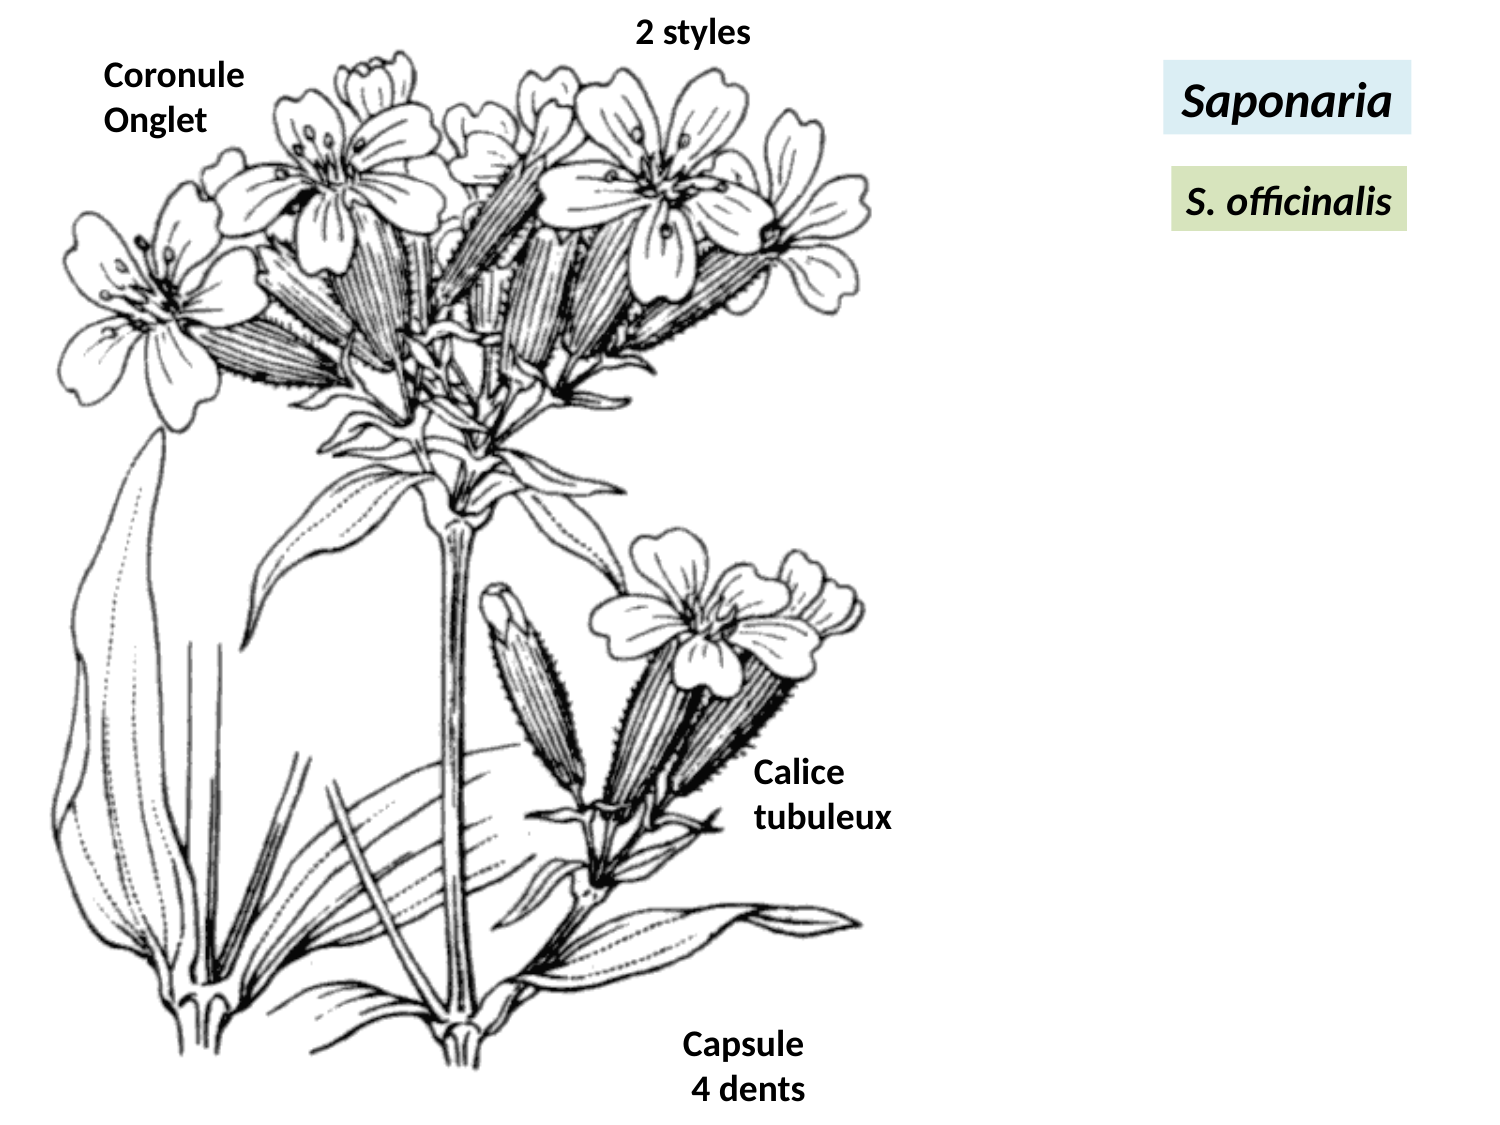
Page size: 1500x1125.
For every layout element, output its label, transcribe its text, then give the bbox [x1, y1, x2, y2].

picture [0, 0, 932, 1125]
text_box S. officinalis [1171, 166, 1407, 231]
text_box Saponaria [1163, 59, 1412, 135]
